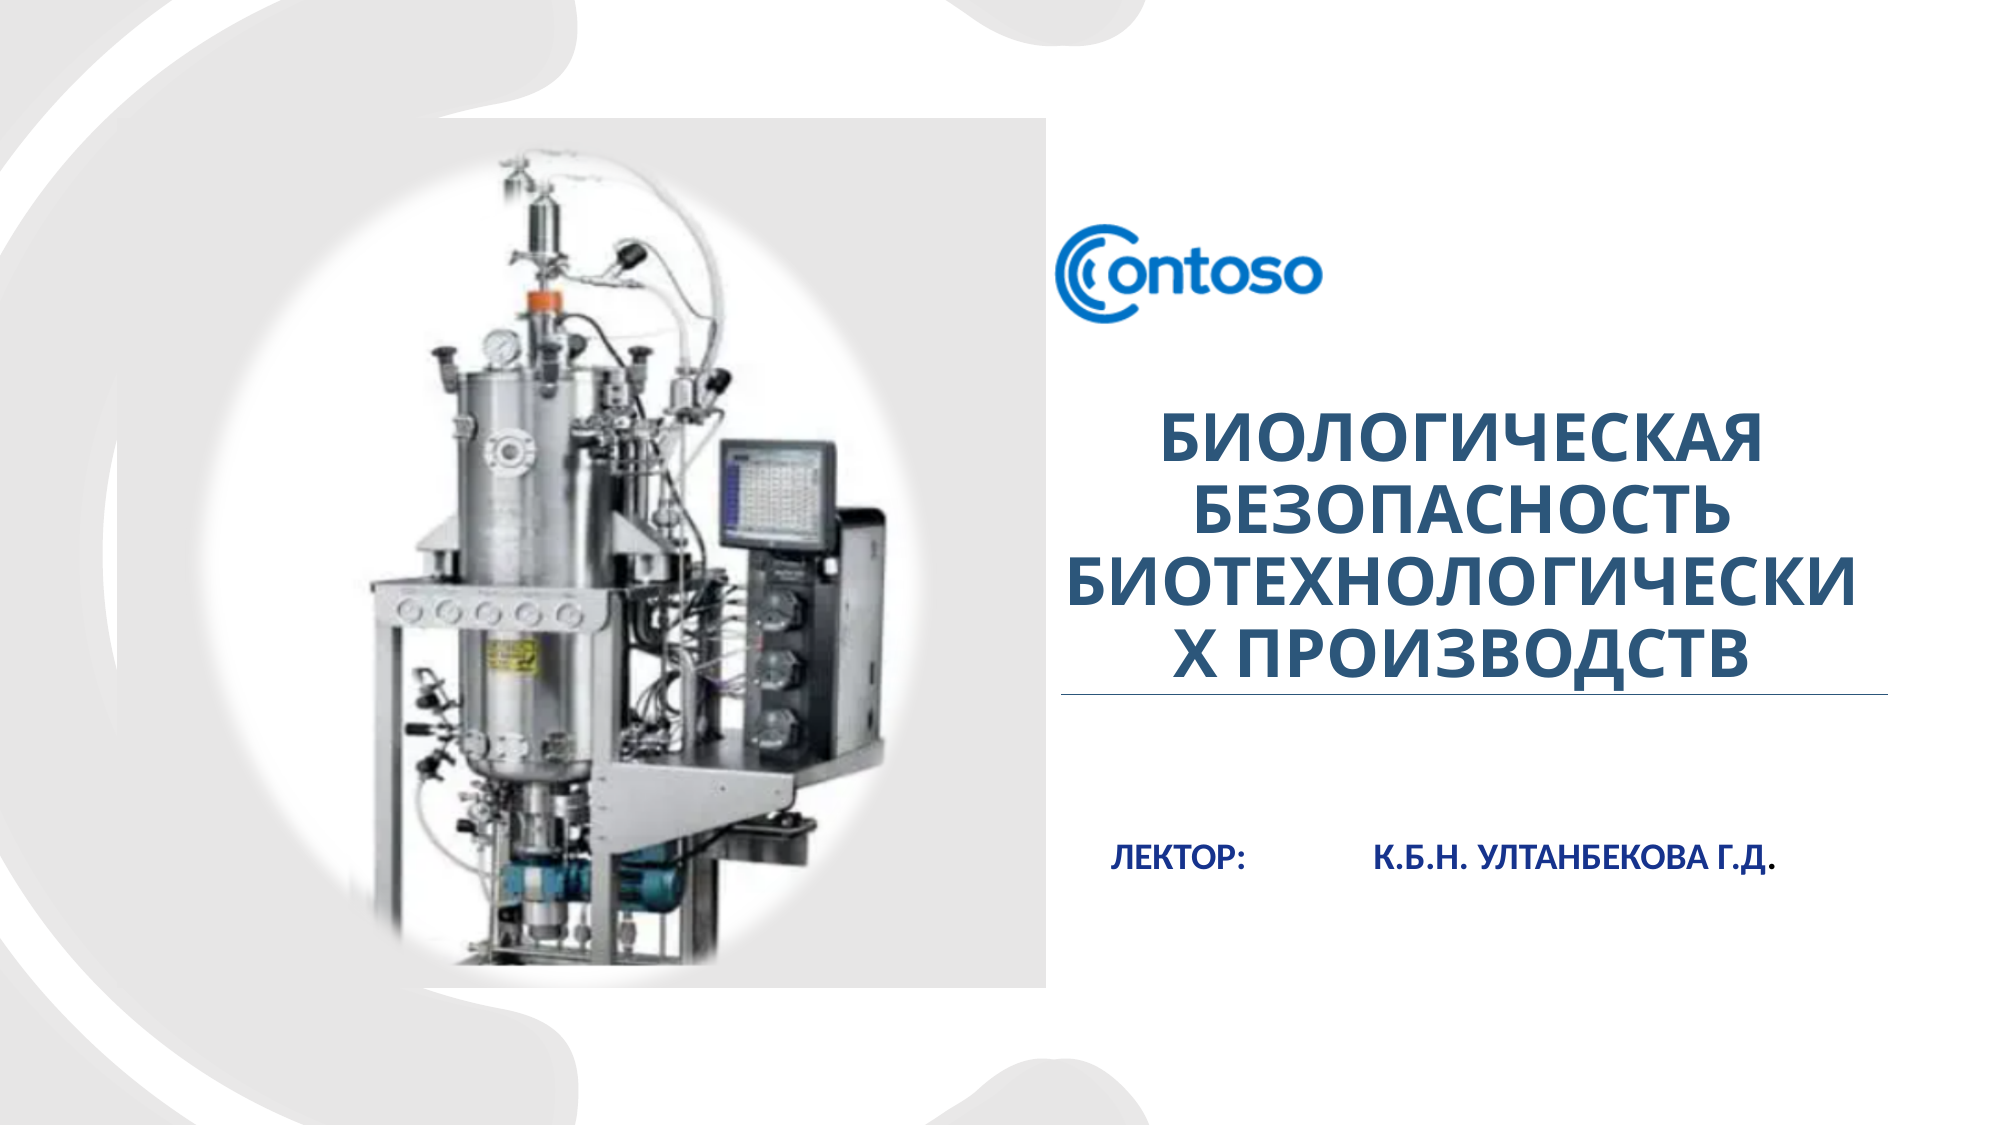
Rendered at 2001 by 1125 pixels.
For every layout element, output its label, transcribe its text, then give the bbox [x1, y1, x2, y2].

picture [116, 117, 1332, 1009]
title биологическая безопасность биотехнологических производств [1047, 356, 1885, 700]
subtitle Лектор: к.б.н. Ултанбекова г.Д. [1047, 829, 1872, 960]
